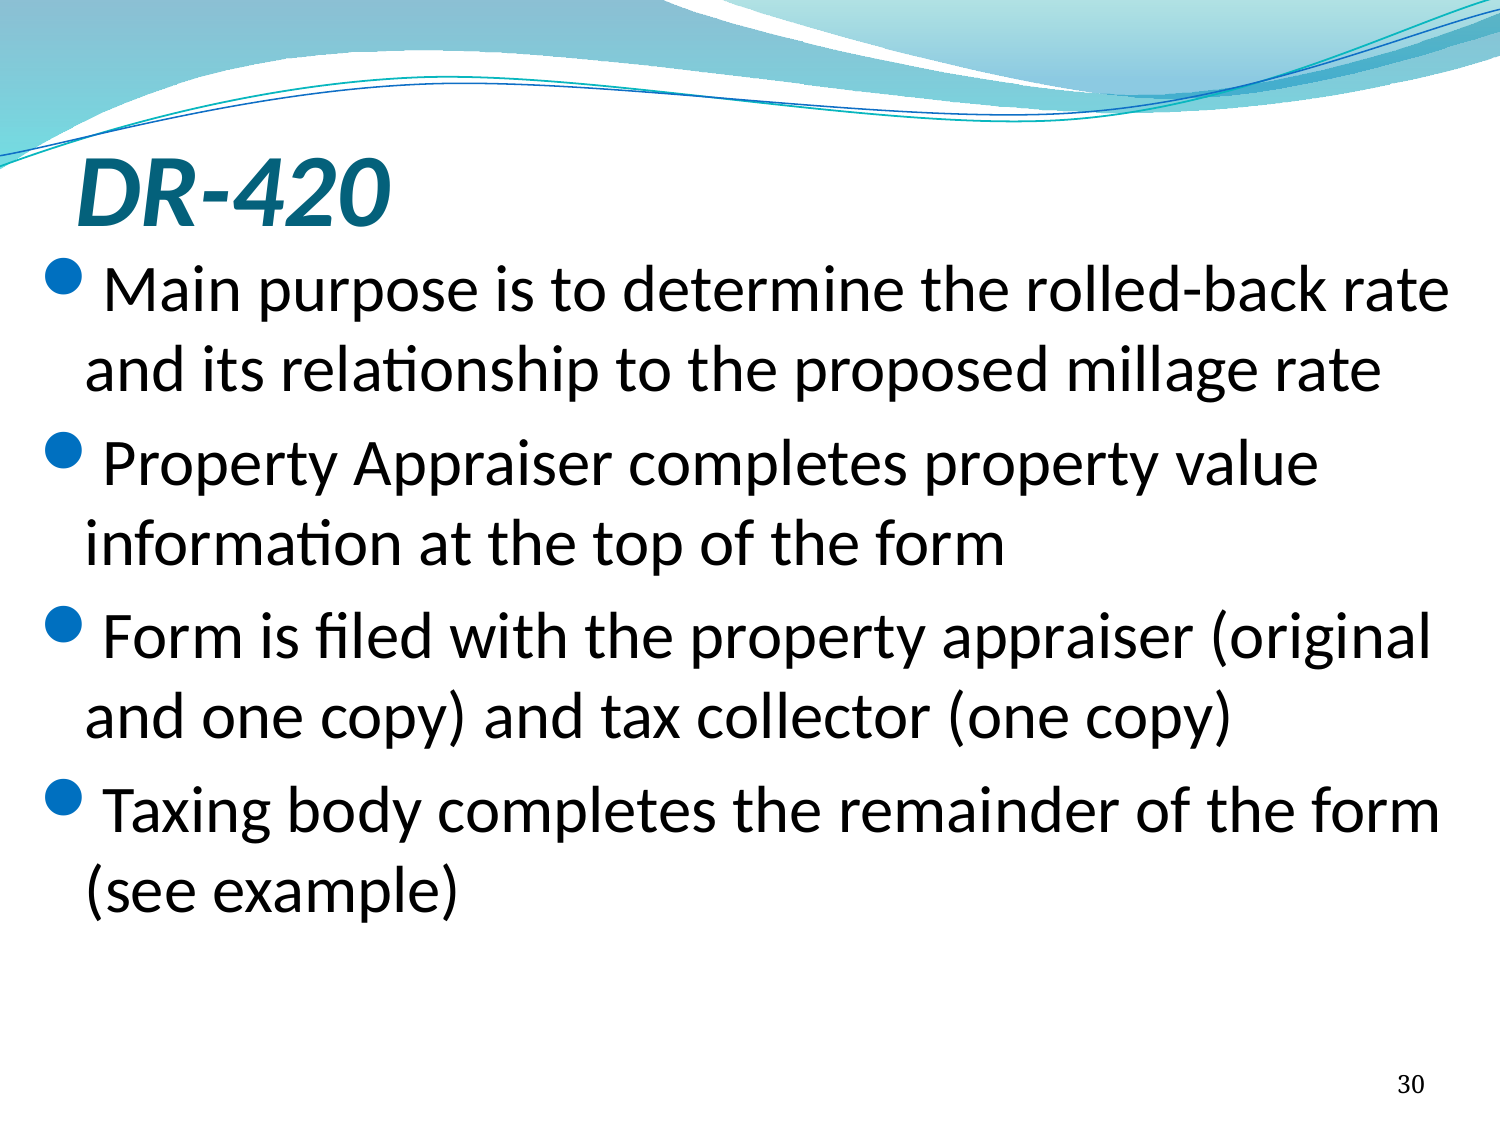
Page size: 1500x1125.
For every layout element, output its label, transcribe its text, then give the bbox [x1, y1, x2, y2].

list Main purpose is to determine the rolled-back rate and its relationship to the proposed millage rate Property Appraiser completes property value information at the top of the form Form is filed with the property appraiser (original and one copy) and tax collector (one copy) Taxing body completes the remainder of the form (see example) [24, 237, 1475, 1063]
slide_number 30 [1299, 1042, 1425, 1103]
title DR-420 [75, 87, 1425, 237]
